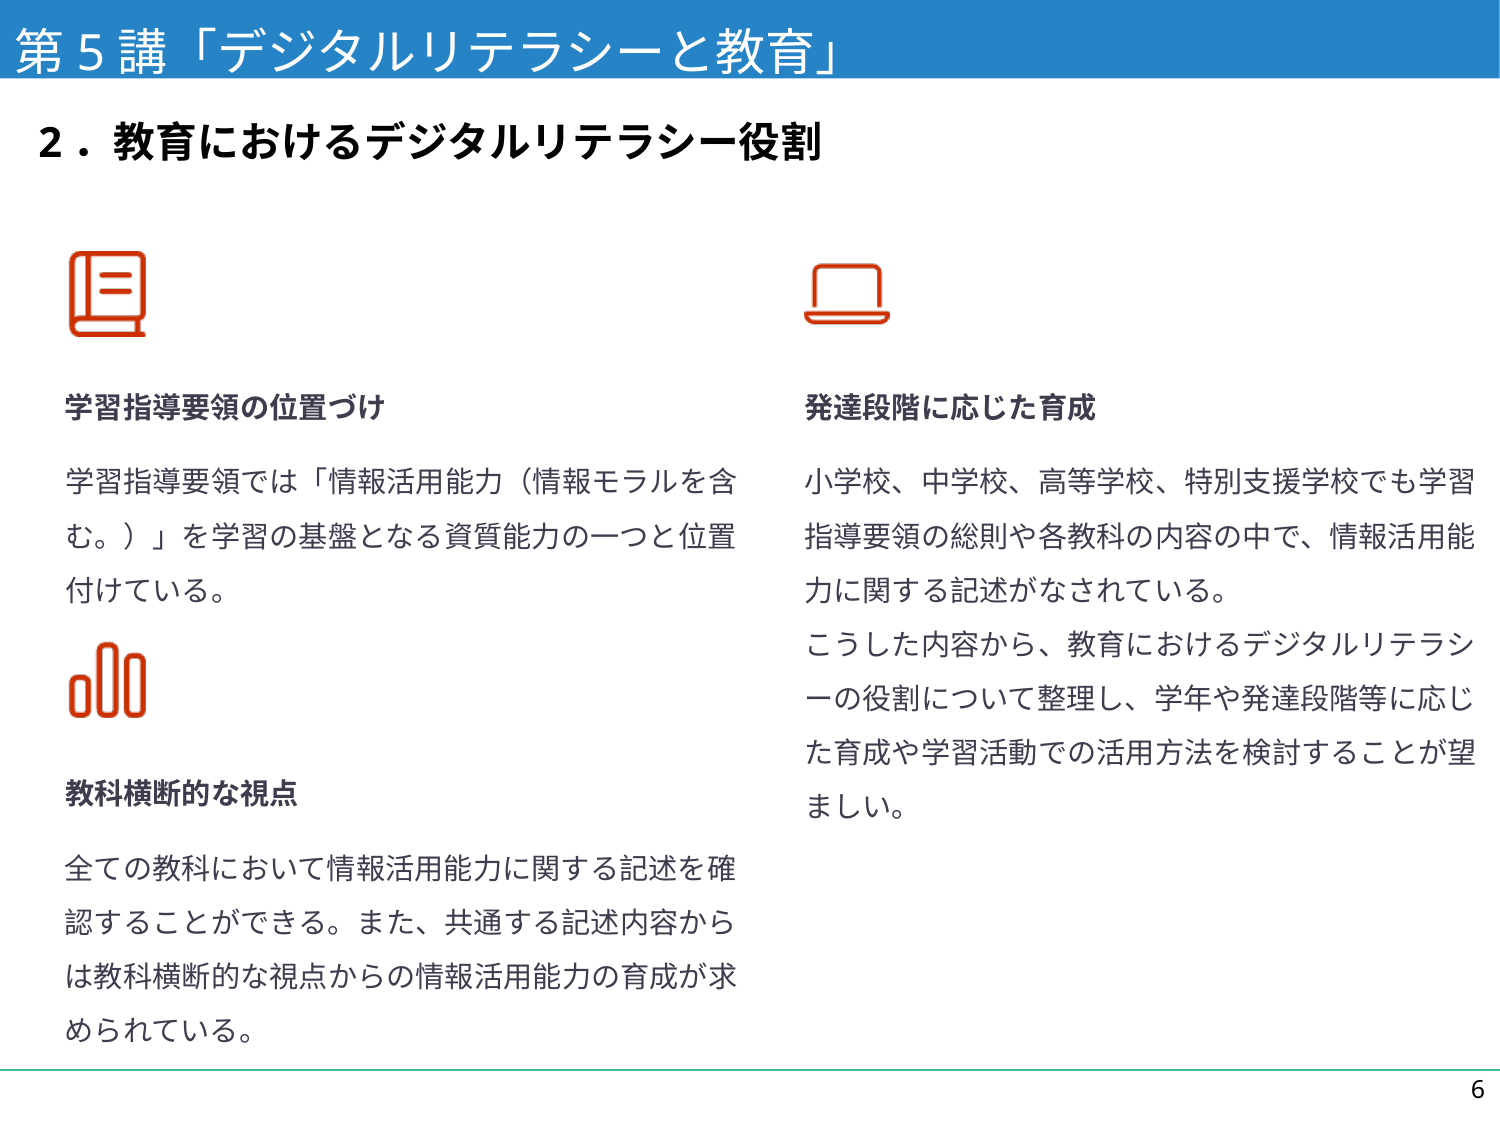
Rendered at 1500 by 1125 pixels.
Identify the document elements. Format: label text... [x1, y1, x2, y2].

picture [803, 250, 890, 337]
text_box 全ての教科において情報活用能力に関する記述を確認することができる。また、共通する記述内容からは教科横断的な視点からの情報活用能力の育成が求められている。 [64, 831, 751, 1050]
text_box 2．教育におけるデジタルリテラシー役割 [38, 110, 1486, 172]
text_box 第5講「デジタルリテラシーと教育」 [0, 0, 1500, 79]
text_box 小学校、中学校、高等学校、特別支援学校でも学習指導要領の総則や各教科の内容の中で、情報活用能力に関する記述がなされている。 こうした内容から、教育におけるデジタルリテラシーの役割について整理し、学年や発達段階等に応じた育成や学習活動での活用方法を検討することが望ましい。 [804, 444, 1491, 828]
text_box 学習指導要領では「情報活用能力（情報モラルを含む。）」を学習の基盤となる資質能力の一つと位置付けている。 [64, 444, 751, 609]
slide_number 5 [1415, 1060, 1500, 1121]
text_box 発達段階に応じた育成 [804, 370, 1232, 425]
picture [64, 250, 151, 337]
text_box [64, 196, 1461, 563]
text_box 学習指導要領の位置づけ [64, 370, 535, 425]
picture [64, 637, 151, 724]
text_box 教科横断的な視点 [64, 757, 493, 811]
